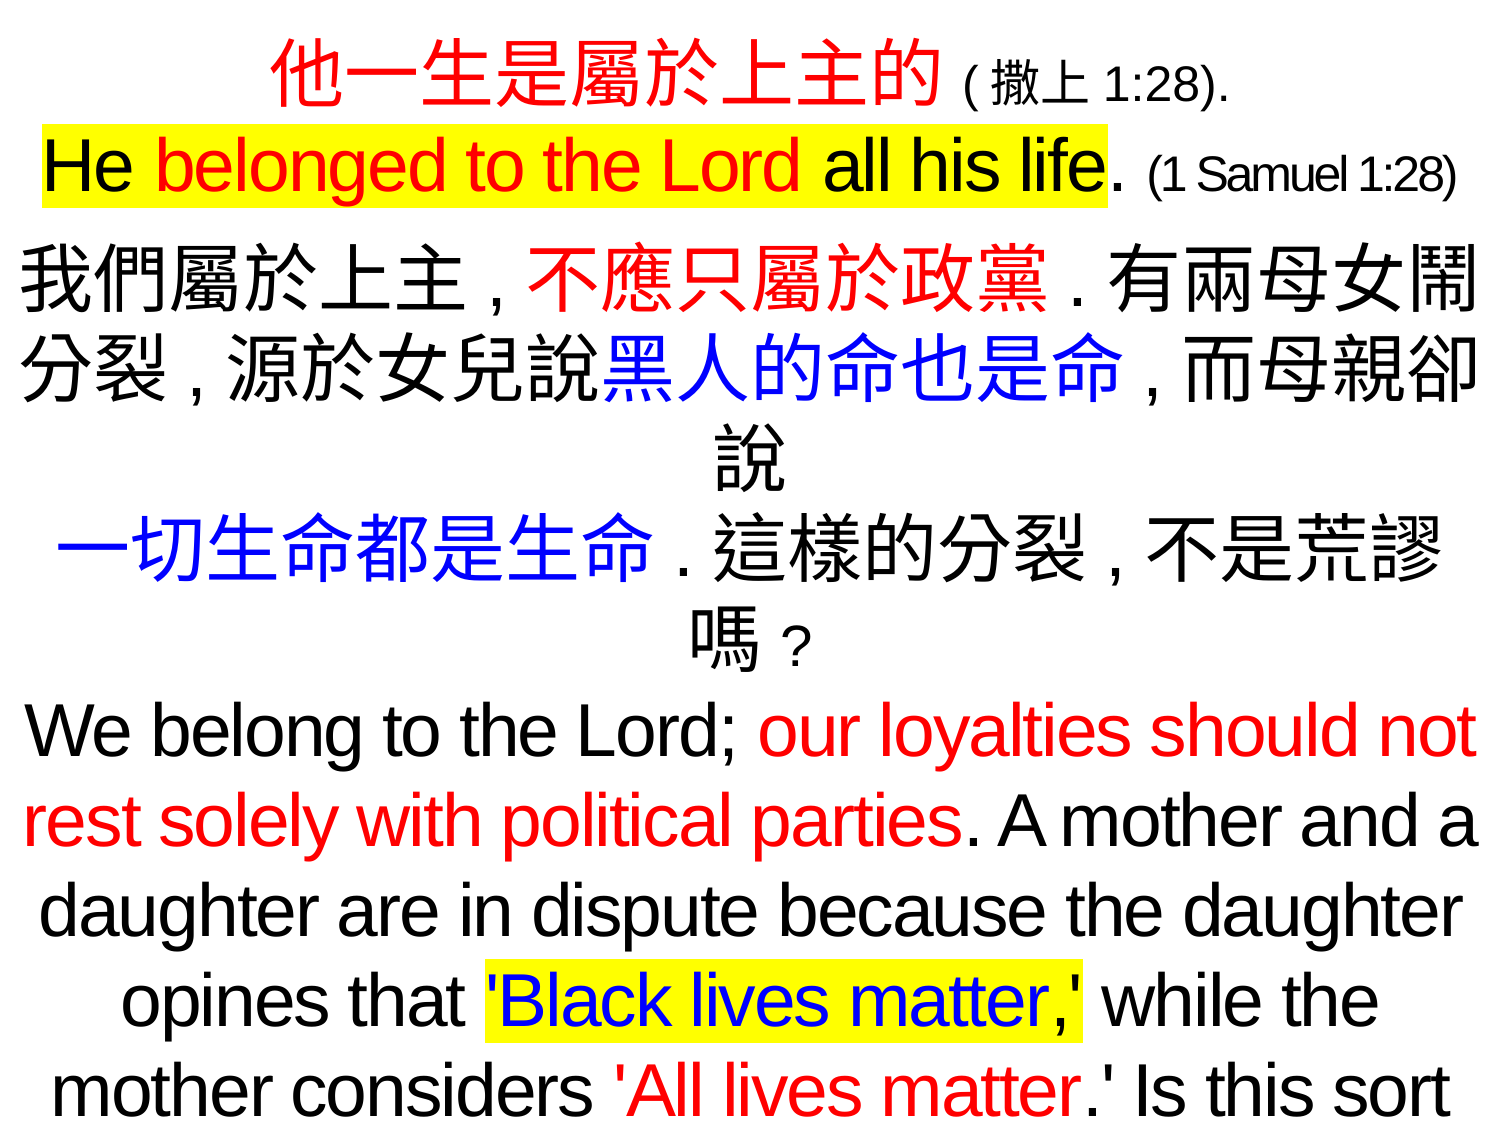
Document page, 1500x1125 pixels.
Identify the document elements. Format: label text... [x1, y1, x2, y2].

subtitle 他一生是屬於上主的(撒上1:28). He belonged to the Lord all his life. (1 Samuel 1:28) 我們屬於上主,不應只屬於政黨.有兩母女鬧分裂,源於女兒說黑人的命也是命,而母親卻說 一切生命都是生命.這樣的分裂,不是荒謬嗎? We belong to the Lord; our loyalties should not rest solely with political parties. A mother and a daughter are in dispute because the daughter opines that 'Black lives matter,' while the mother considers 'All lives matter.' Is this sort of dispute not absurd and laughable? [0, 19, 1500, 1106]
